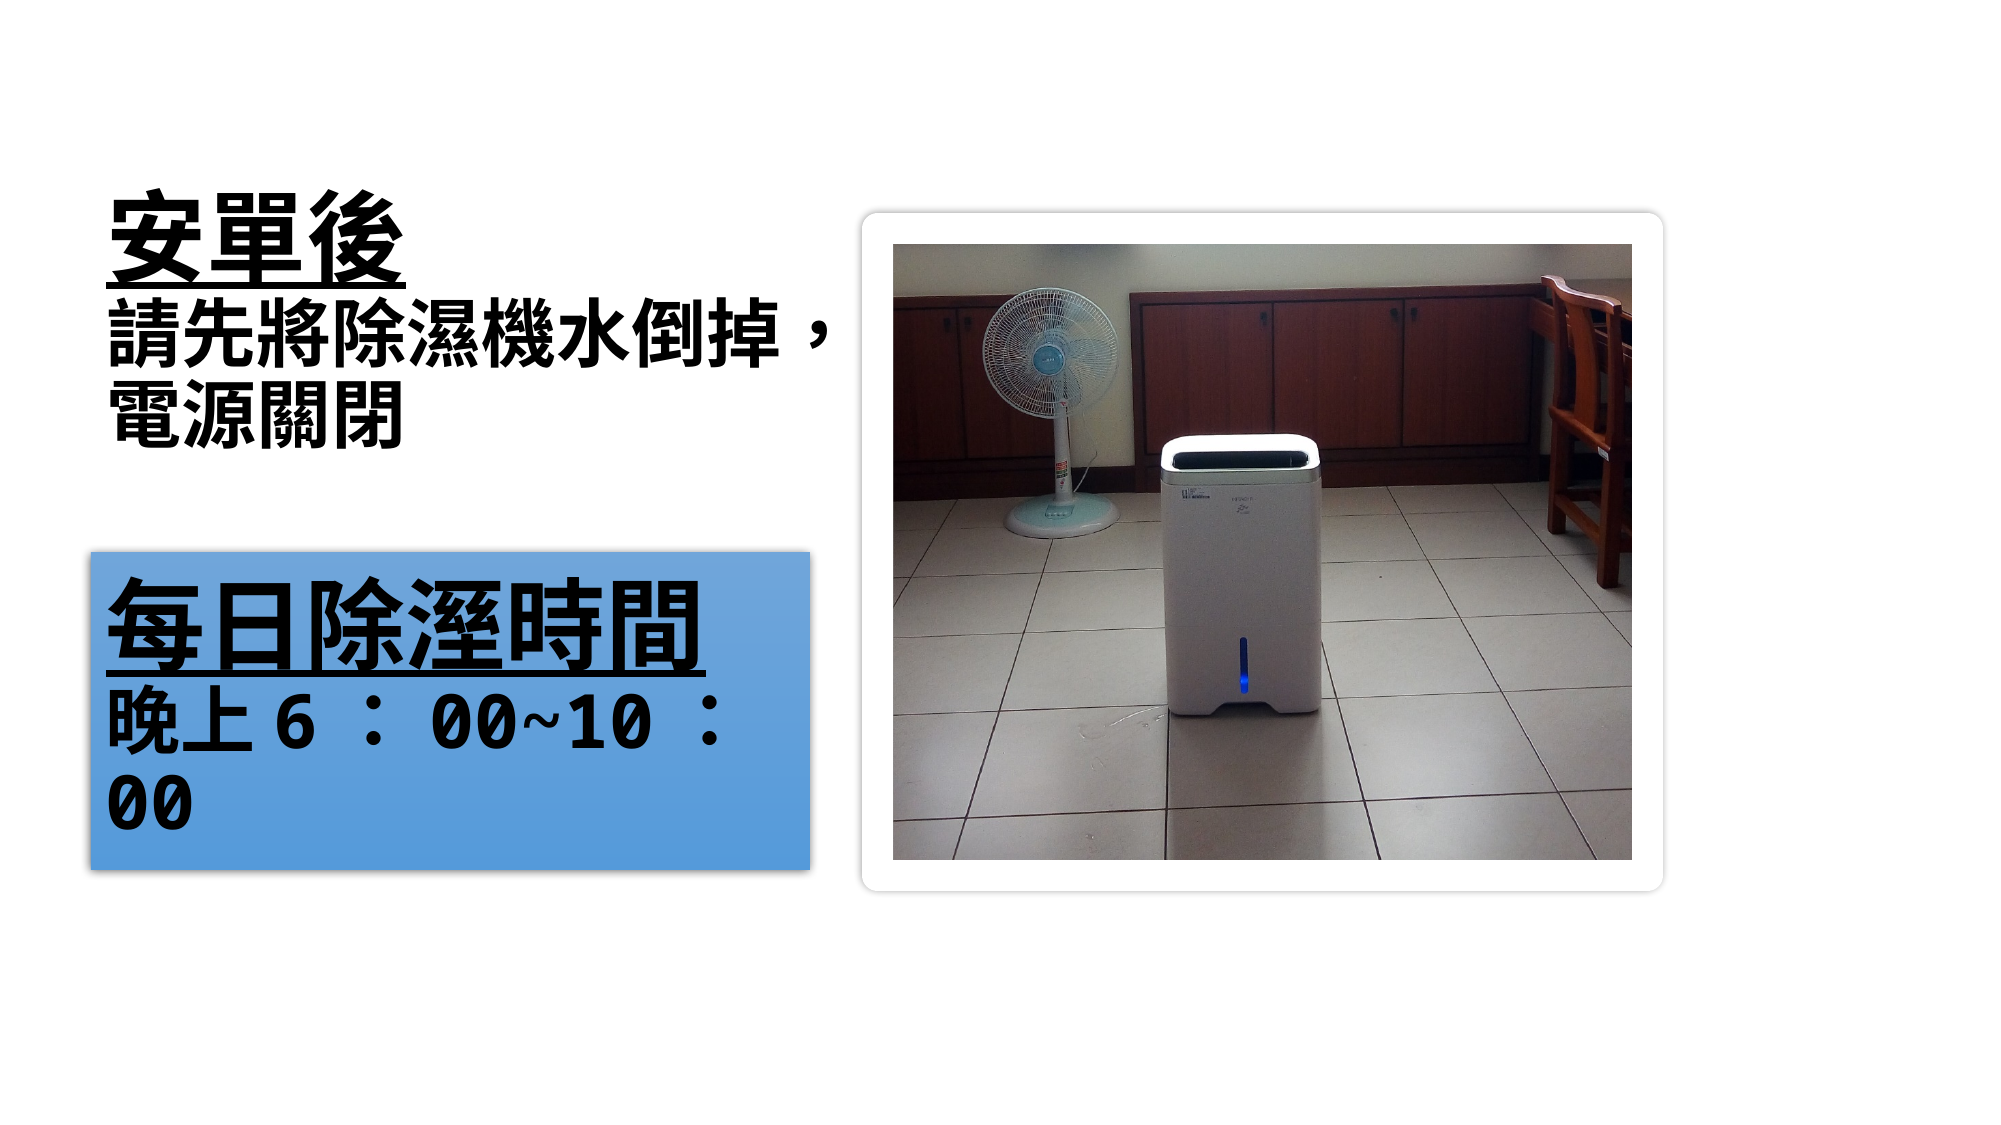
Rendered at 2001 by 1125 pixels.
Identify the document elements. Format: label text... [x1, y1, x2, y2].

picture [893, 244, 1632, 860]
text_box 每日除溼時間 晚上6：00~10：00 [90, 552, 810, 870]
title 安單後 請先將除濕機水倒掉，電源關閉 [90, 164, 810, 483]
